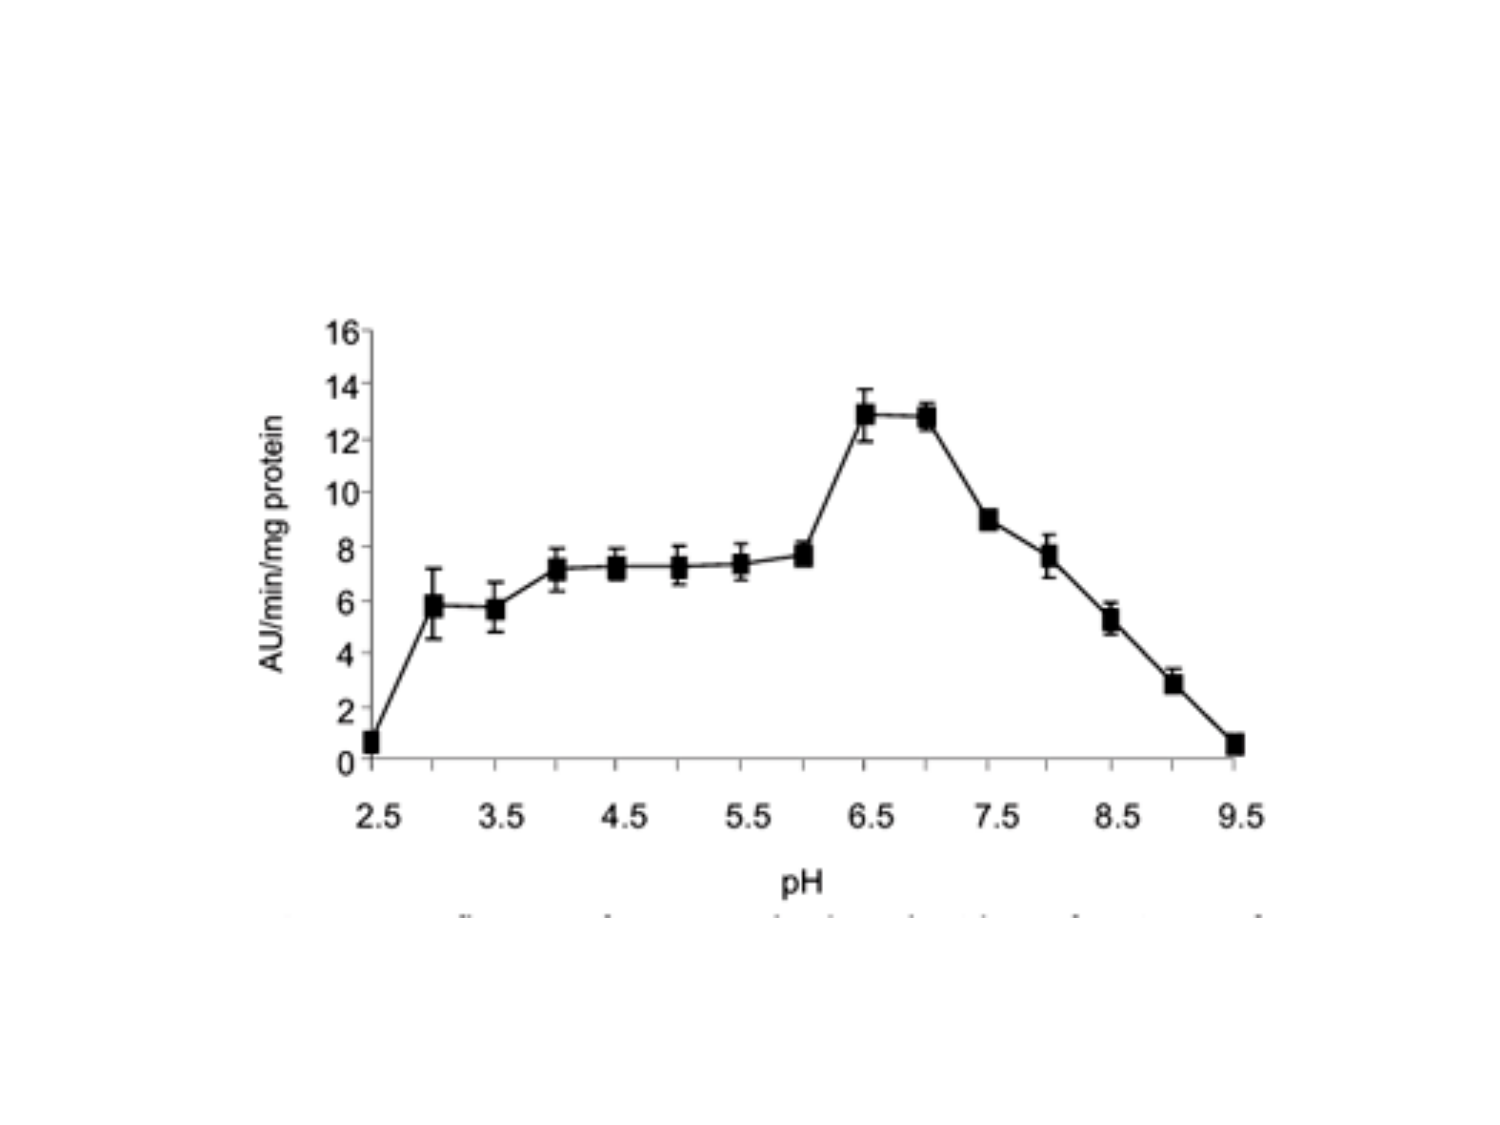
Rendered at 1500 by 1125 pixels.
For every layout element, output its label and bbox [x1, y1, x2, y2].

picture [199, 274, 1303, 918]
